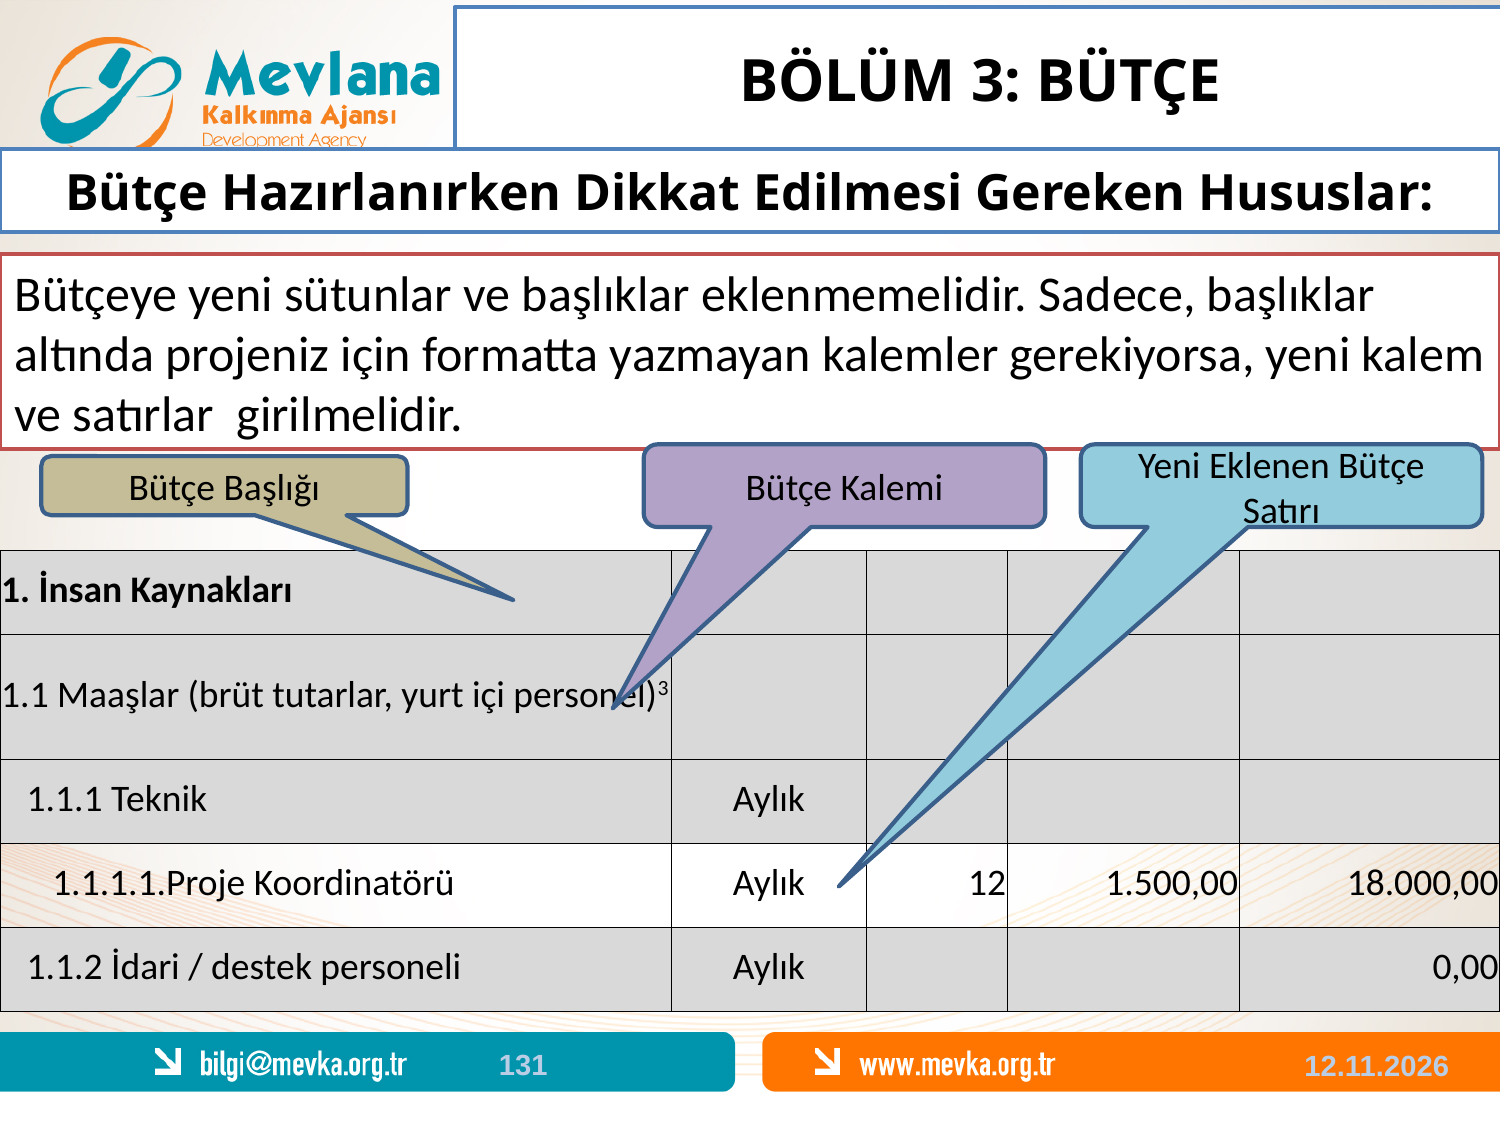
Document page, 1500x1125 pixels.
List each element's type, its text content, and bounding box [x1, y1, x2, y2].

table_cell [672, 635, 866, 759]
table_cell [1008, 928, 1239, 1011]
table_cell [1240, 760, 1499, 843]
text_box Bütçe Kalemi [610, 442, 1048, 711]
table_cell 1.1.1.1.Proje Koordinatörü [1, 844, 671, 927]
table_cell [1240, 635, 1499, 759]
picture [0, 234, 1500, 252]
table_cell Aylık [672, 760, 866, 843]
table_cell [893, 760, 1007, 843]
picture [1227, 451, 1500, 550]
table_cell 1.1.1 Teknik [1, 760, 671, 843]
table_cell [867, 635, 1007, 759]
table_cell 1.1.2 İdari / destek personeli [1, 928, 671, 1011]
table_cell 1.500,00 [1008, 844, 1239, 927]
text_box Bütçe Başlığı [39, 453, 516, 603]
table_header [867, 551, 1007, 634]
table_cell Aylık [672, 844, 866, 927]
table_cell 12 [867, 844, 1007, 927]
table_header [672, 551, 694, 592]
picture [791, 451, 1141, 550]
text_box Bütçeye yeni sütunlar ve başlıklar eklenmemelidir. Sadece, başlıklar altında projeniz için formatta yazmayan kalemler gerekiyorsa, yeni kalem ve satırlar girilmelidir. [0, 252, 1500, 451]
text_box Yeni Eklenen Bütçe Satırı [837, 442, 1485, 889]
table_cell 0,00 [1240, 928, 1499, 1011]
table_header [1131, 551, 1239, 634]
table_cell [1008, 635, 1239, 759]
table_cell 18.000,00 [1240, 844, 1499, 927]
table_cell [1008, 760, 1239, 843]
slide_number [1253, 1035, 1500, 1095]
table_cell 1.1 Maaşlar (brüt tutarlar, yurt içi personel)3 [1, 635, 671, 759]
table_header [1008, 551, 1123, 634]
table_cell Aylık [672, 928, 866, 1011]
text_box BÖLÜM 3: BÜTÇE [453, 5, 1500, 147]
picture [0, 1012, 1500, 1125]
table_header [699, 551, 866, 634]
table_cell [867, 928, 1007, 1011]
picture [0, 0, 1500, 147]
table_cell [867, 760, 943, 843]
slide_number 131 [348, 1023, 699, 1106]
text_box Bütçe Hazırlanırken Dikkat Edilmesi Gereken Hususlar: [0, 147, 1500, 234]
picture [0, 451, 706, 550]
table_header 1. İnsan Kaynakları [1, 551, 671, 634]
table_header [1240, 551, 1499, 634]
